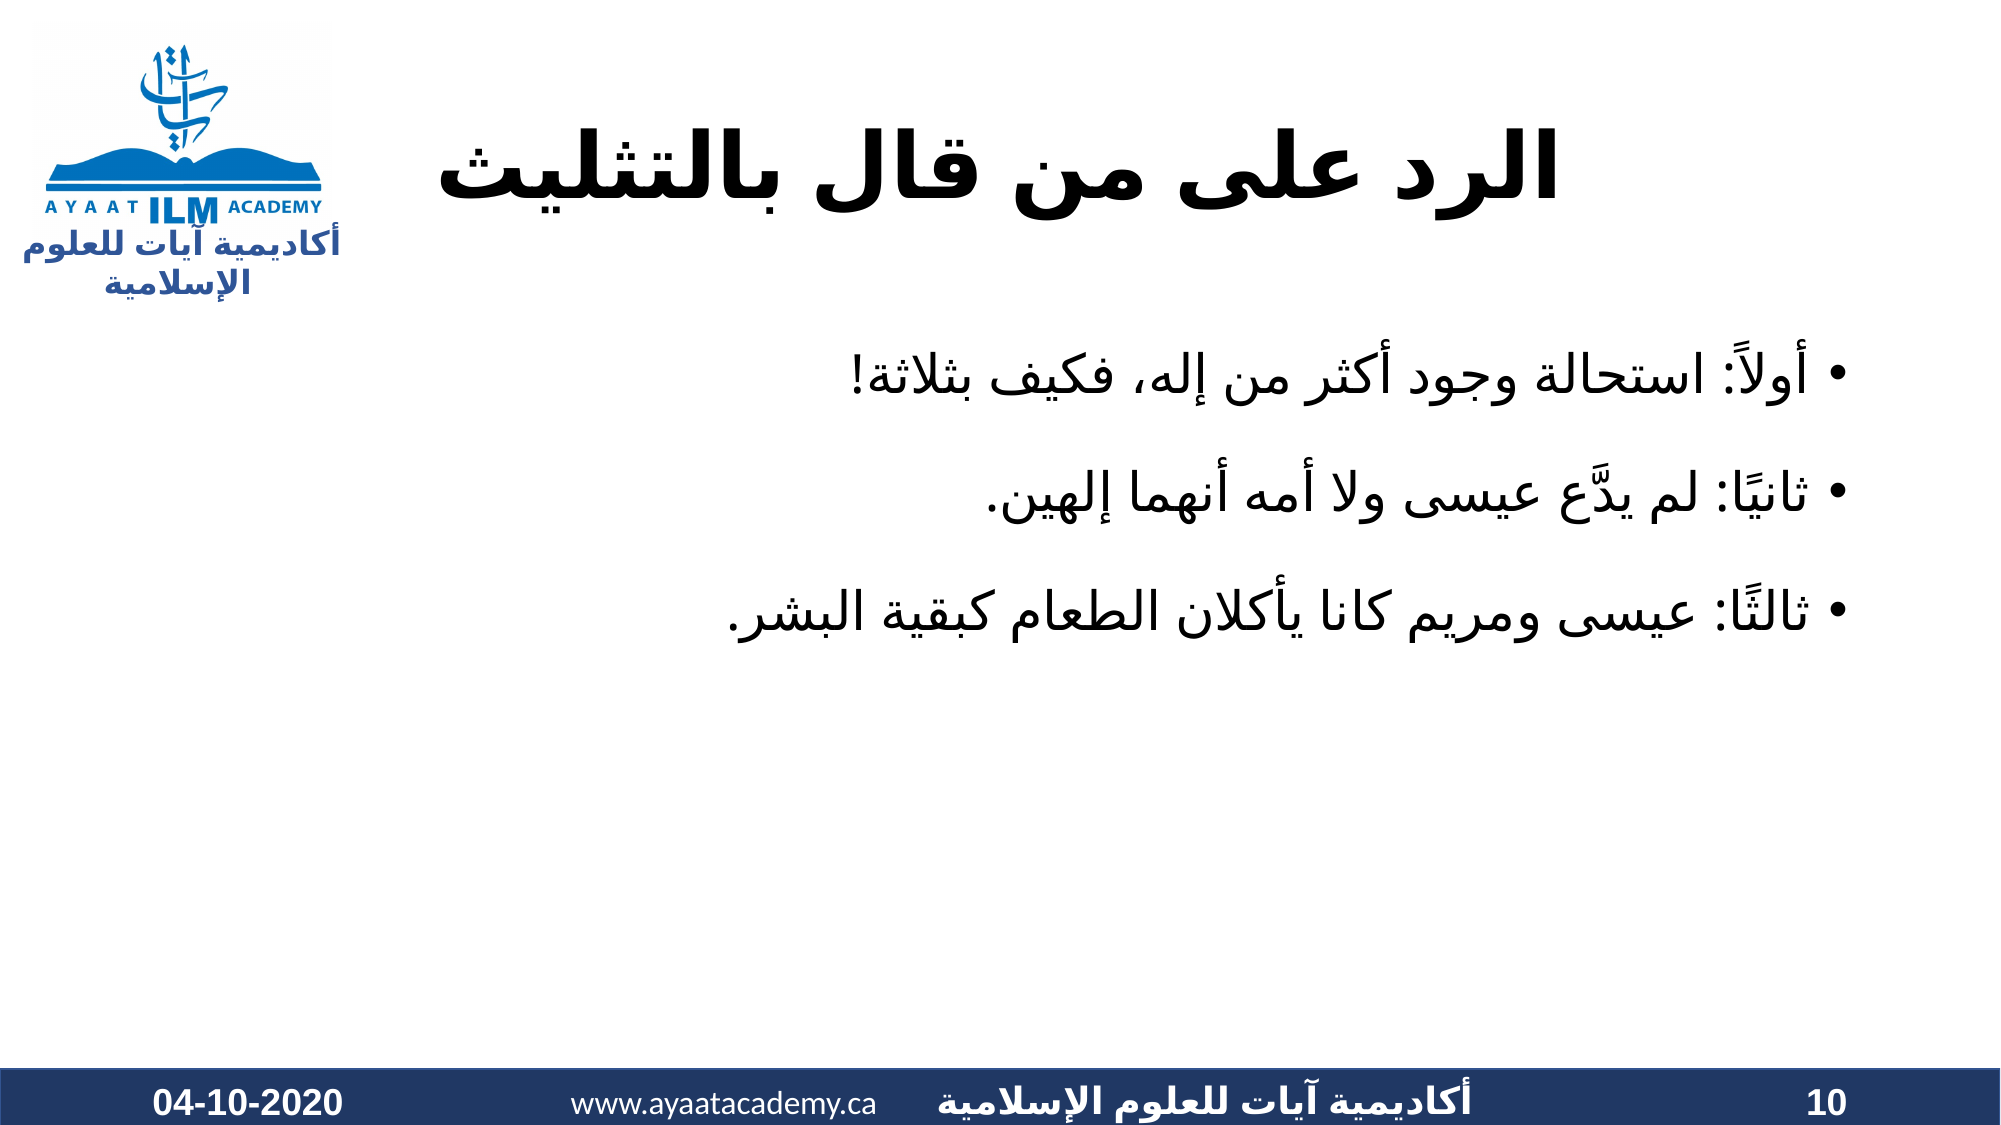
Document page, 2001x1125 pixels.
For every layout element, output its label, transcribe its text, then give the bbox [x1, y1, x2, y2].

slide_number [137, 1070, 588, 1125]
slide_number 10 [1412, 1070, 1863, 1125]
title الرد على من قال بالتثليث [137, 59, 1863, 278]
list أولاً: استحالة وجود أكثر من إله، فكيف بثلاثة! ثانيًا: لم يدَّع عيسى ولا أمه أنهما إلهين. ثالثًا: عيسى ومريم كانا يأكلان الطعام كبقية البشر. [137, 299, 1863, 1014]
picture [32, 21, 332, 241]
